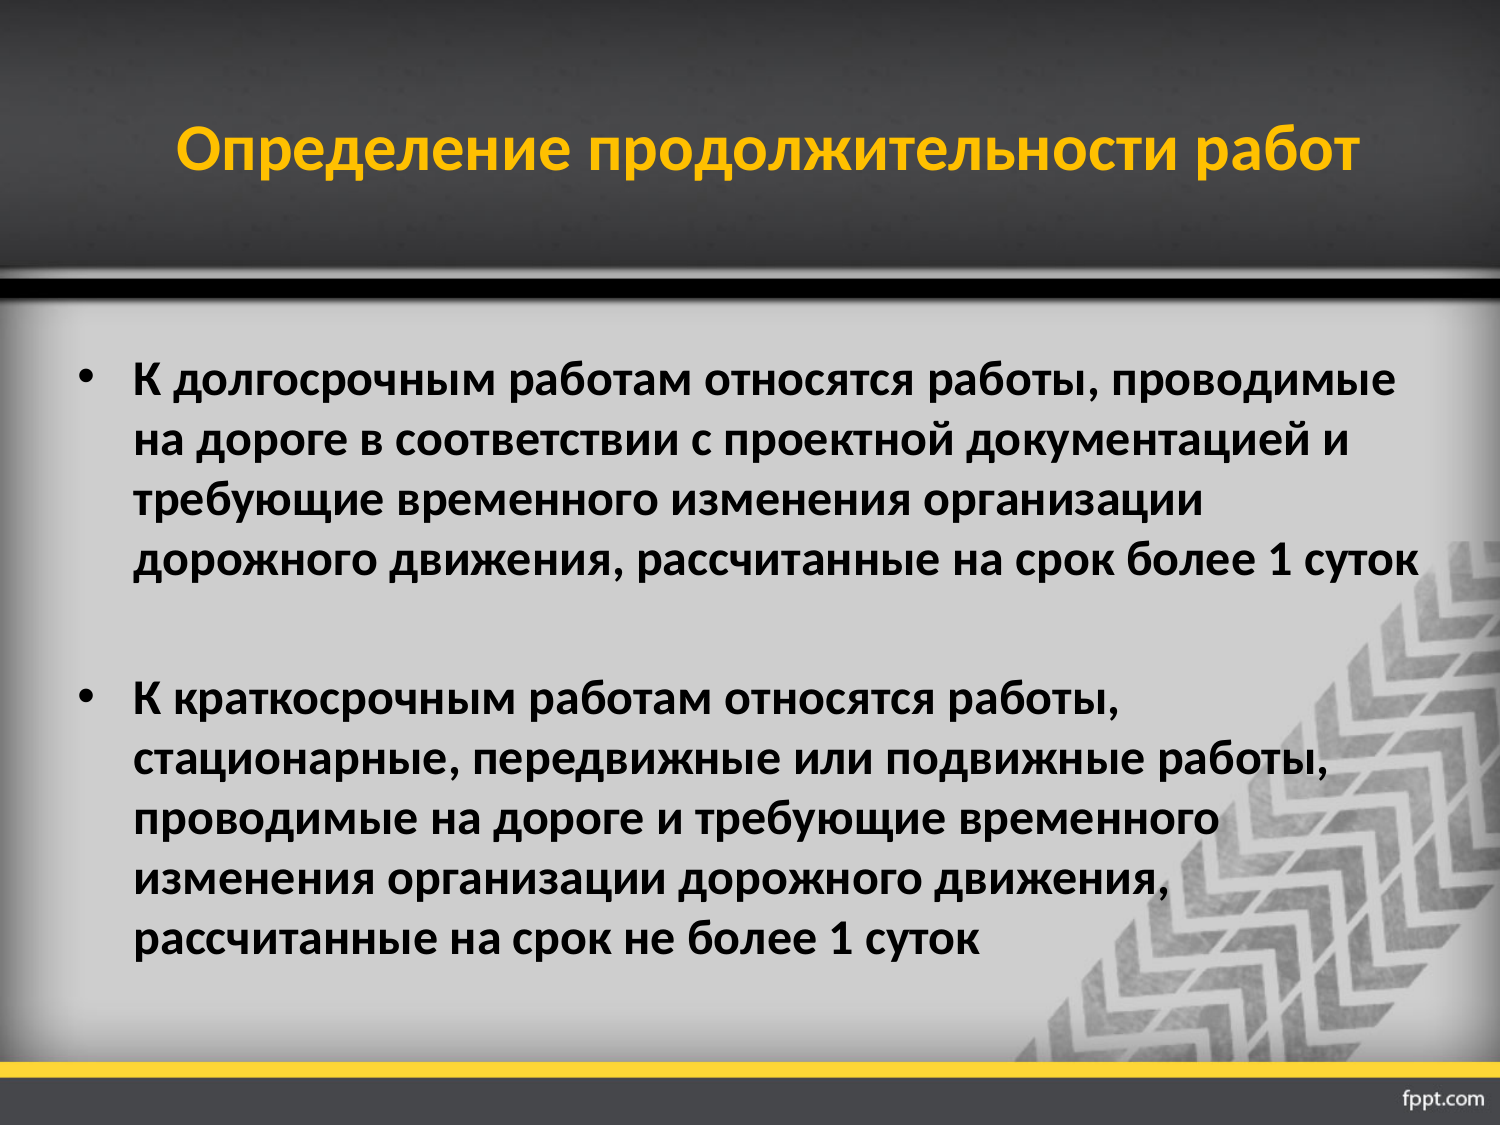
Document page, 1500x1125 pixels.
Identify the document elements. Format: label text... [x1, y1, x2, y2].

picture [0, 0, 1500, 1125]
title Определение продолжительности работ [125, 50, 1413, 238]
list К долгосрочным работам относятся работы, проводимые на дороге в соответствии с проектной документацией и требующие временного изменения организации дорожного движения, рассчитанные на срок более 1 суток К краткосрочным работам относятся работы, стационарные, передвижные или подвижные работы, проводимые на дороге и требующие временного изменения организации дорожного движения, рассчитанные на срок не более 1 суток [62, 337, 1450, 1038]
